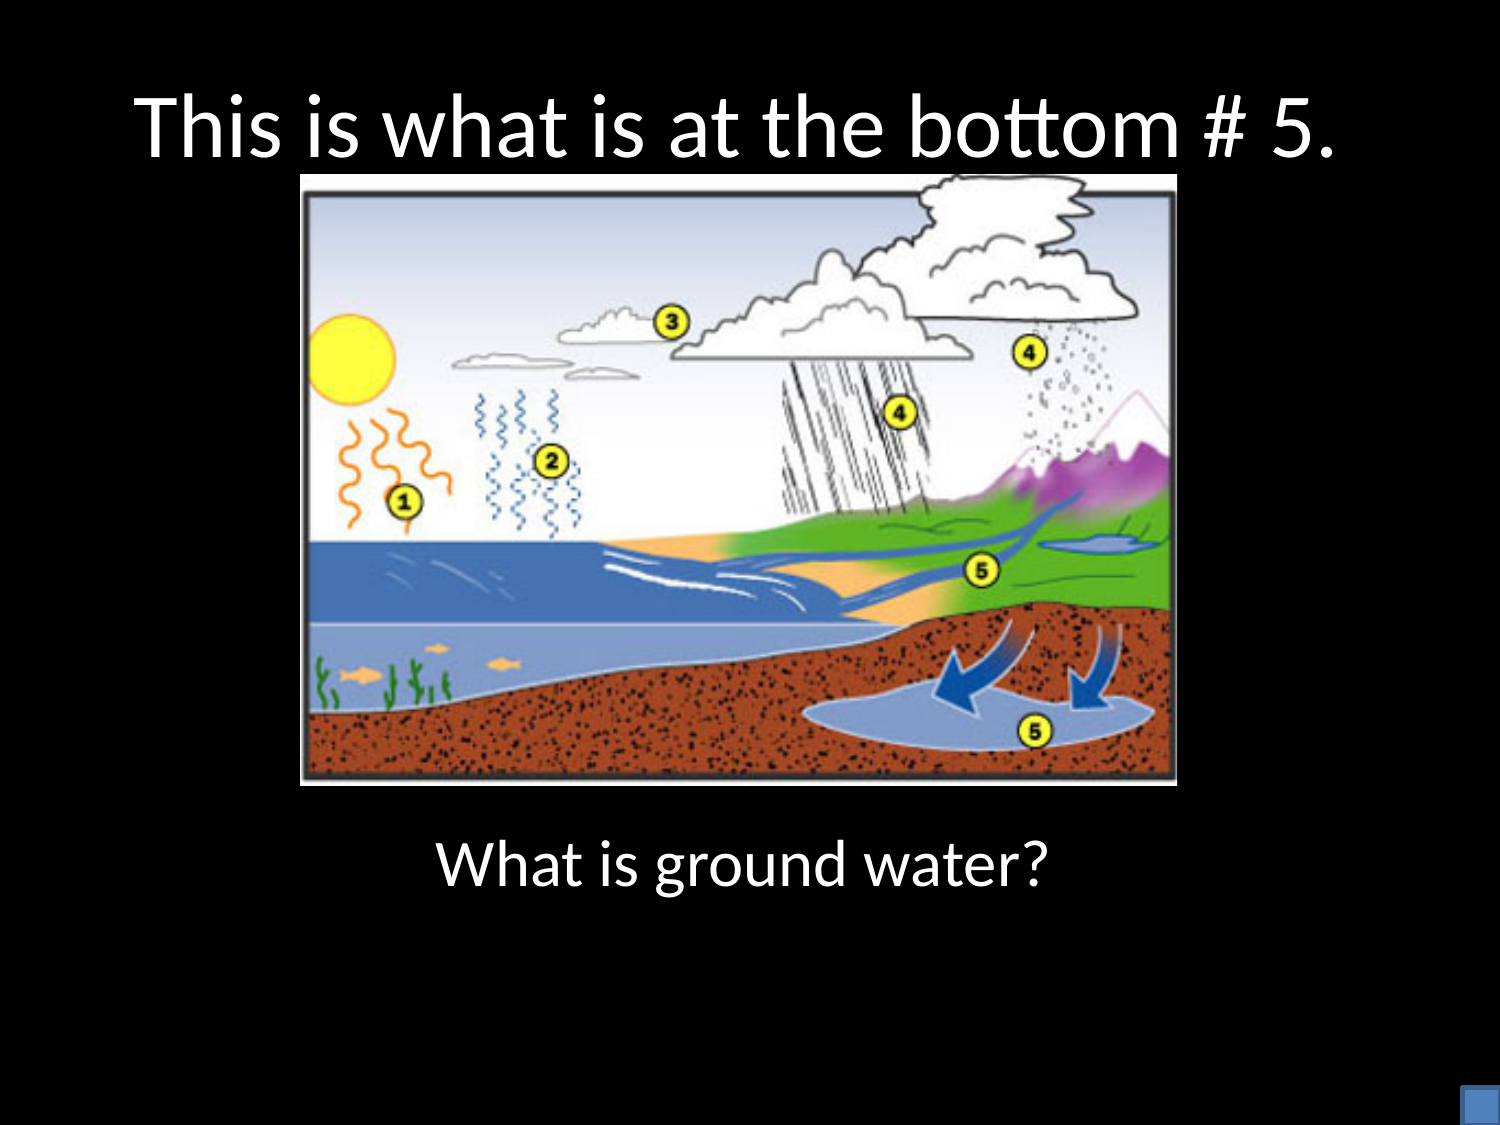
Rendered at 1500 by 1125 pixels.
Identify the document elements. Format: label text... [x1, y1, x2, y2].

subtitle What is ground water? [24, 812, 1463, 925]
picture [299, 174, 1178, 786]
text_box [1460, 1085, 1500, 1125]
title This is what is at the bottom # 5. [99, 0, 1375, 242]
